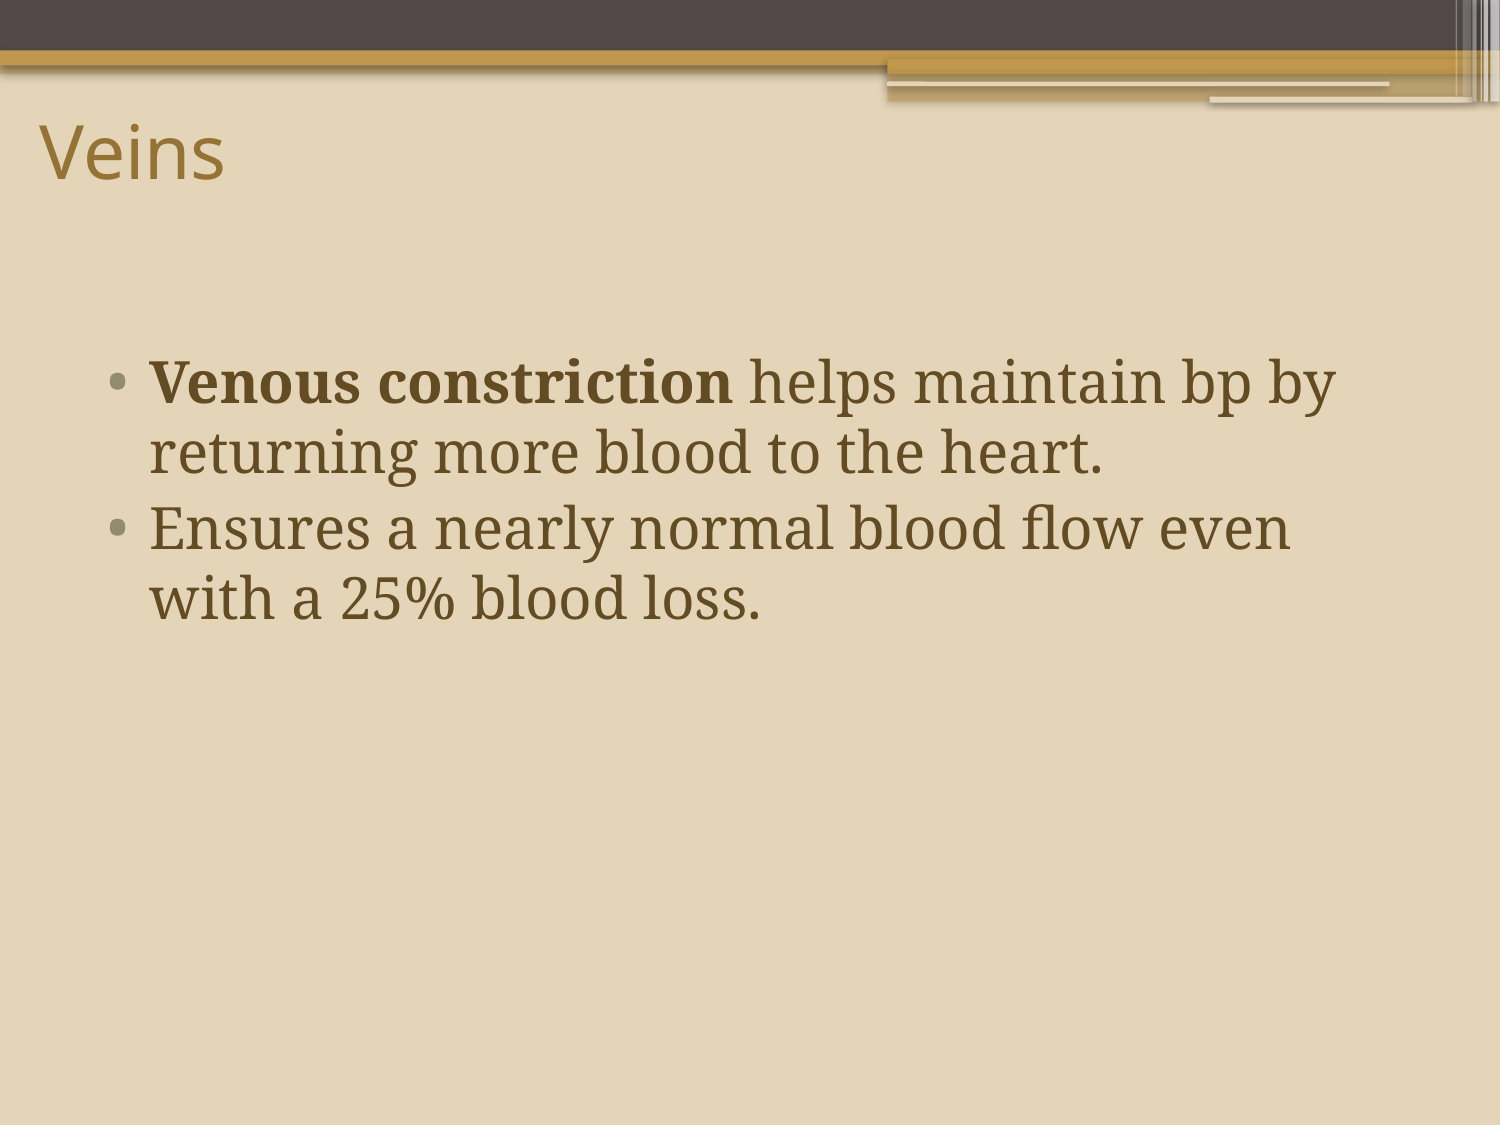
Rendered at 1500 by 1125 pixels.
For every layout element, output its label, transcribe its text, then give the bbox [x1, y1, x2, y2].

title Veins [24, 62, 938, 238]
list Venous constriction helps maintain bp by returning more blood to the heart. Ensures a nearly normal blood flow even with a 25% blood loss. [75, 337, 1425, 1079]
